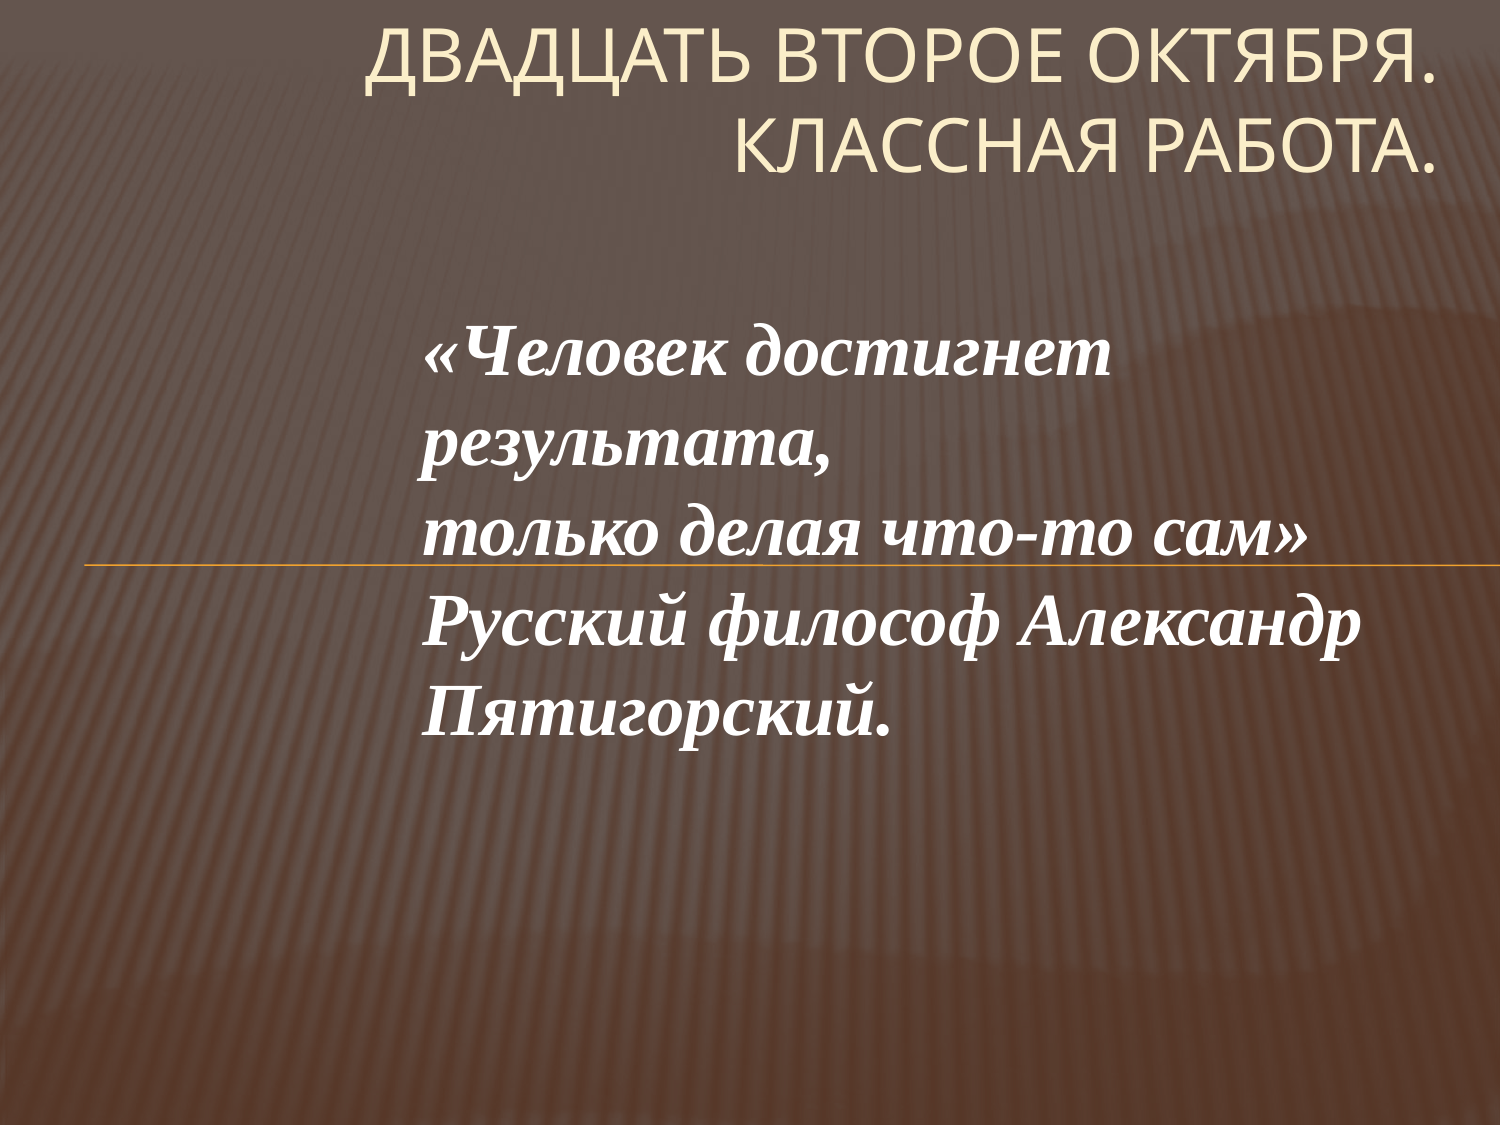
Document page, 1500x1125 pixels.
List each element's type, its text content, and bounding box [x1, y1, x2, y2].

title Двадцать второе октября. Классная работа. [112, 0, 1455, 678]
list «Человек достигнет результата, только делая что-то сам» Русский философ Александр Пятигорский. [407, 199, 1500, 852]
